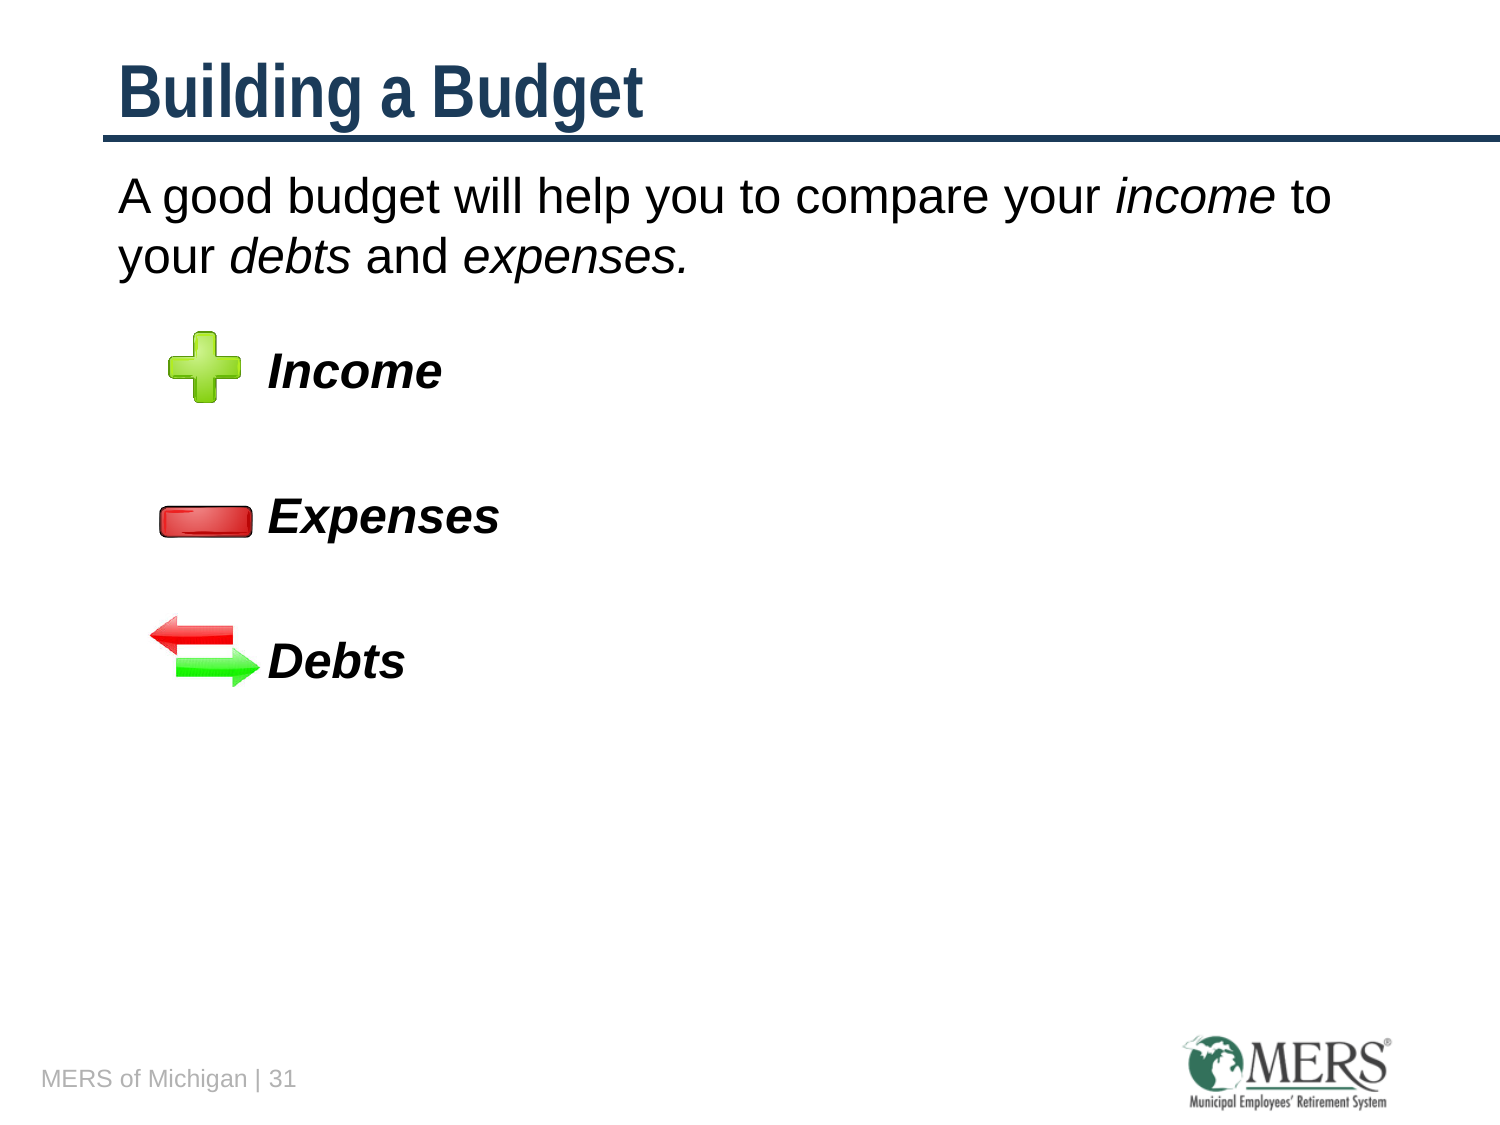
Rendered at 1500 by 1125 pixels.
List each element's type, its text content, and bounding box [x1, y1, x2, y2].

title Building a Budget [103, 36, 1397, 139]
picture [1180, 1037, 1397, 1117]
picture [147, 604, 261, 687]
picture [168, 331, 241, 404]
text_box Income Expenses Debts [252, 331, 1500, 1037]
list A good budget will help you to compare your income to your debts and expenses. [103, 155, 1397, 1001]
slide_number MERS of Michigan | 31 [25, 1047, 375, 1108]
picture [155, 474, 253, 569]
